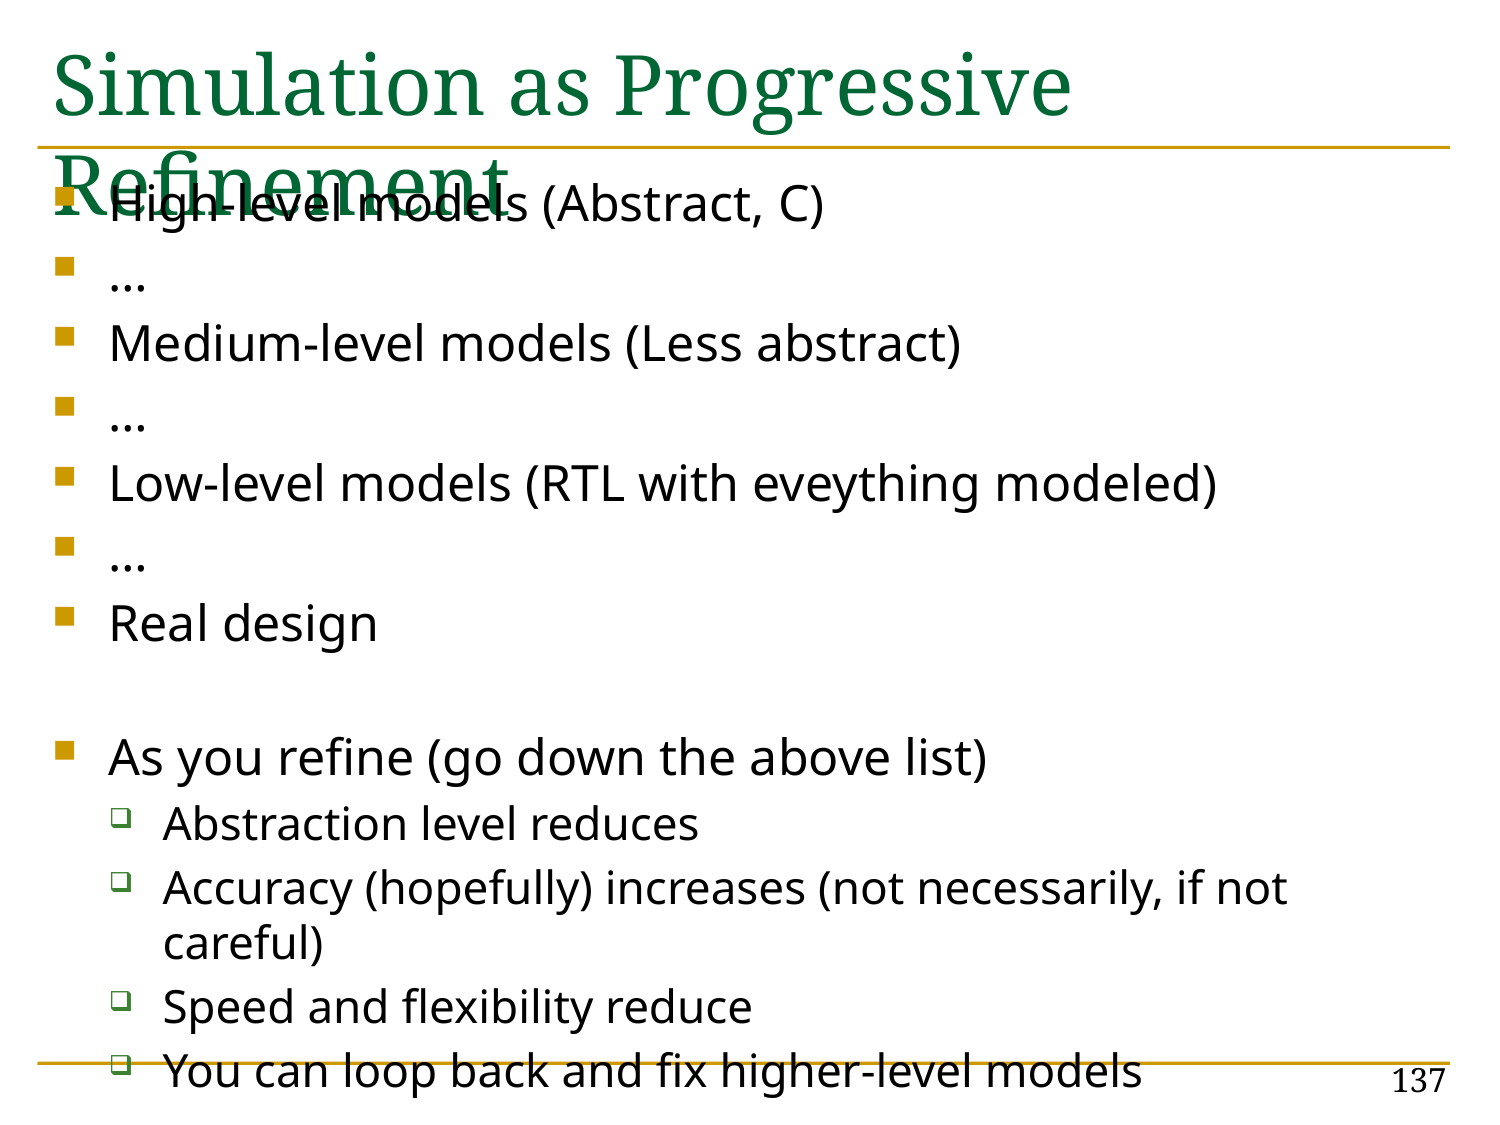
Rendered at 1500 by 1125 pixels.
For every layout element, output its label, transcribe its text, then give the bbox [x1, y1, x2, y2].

list High-level models (Abstract, C) … Medium-level models (Less abstract) … Low-level models (RTL with eveything modeled) … Real design As you refine (go down the above list) Abstraction level reduces Accuracy (hopefully) increases (not necessarily, if not careful) Speed and flexibility reduce You can loop back and fix higher-level models [37, 163, 1450, 1016]
title Simulation as Progressive Refinement [37, 24, 1450, 163]
slide_number 137 [1111, 1036, 1462, 1112]
